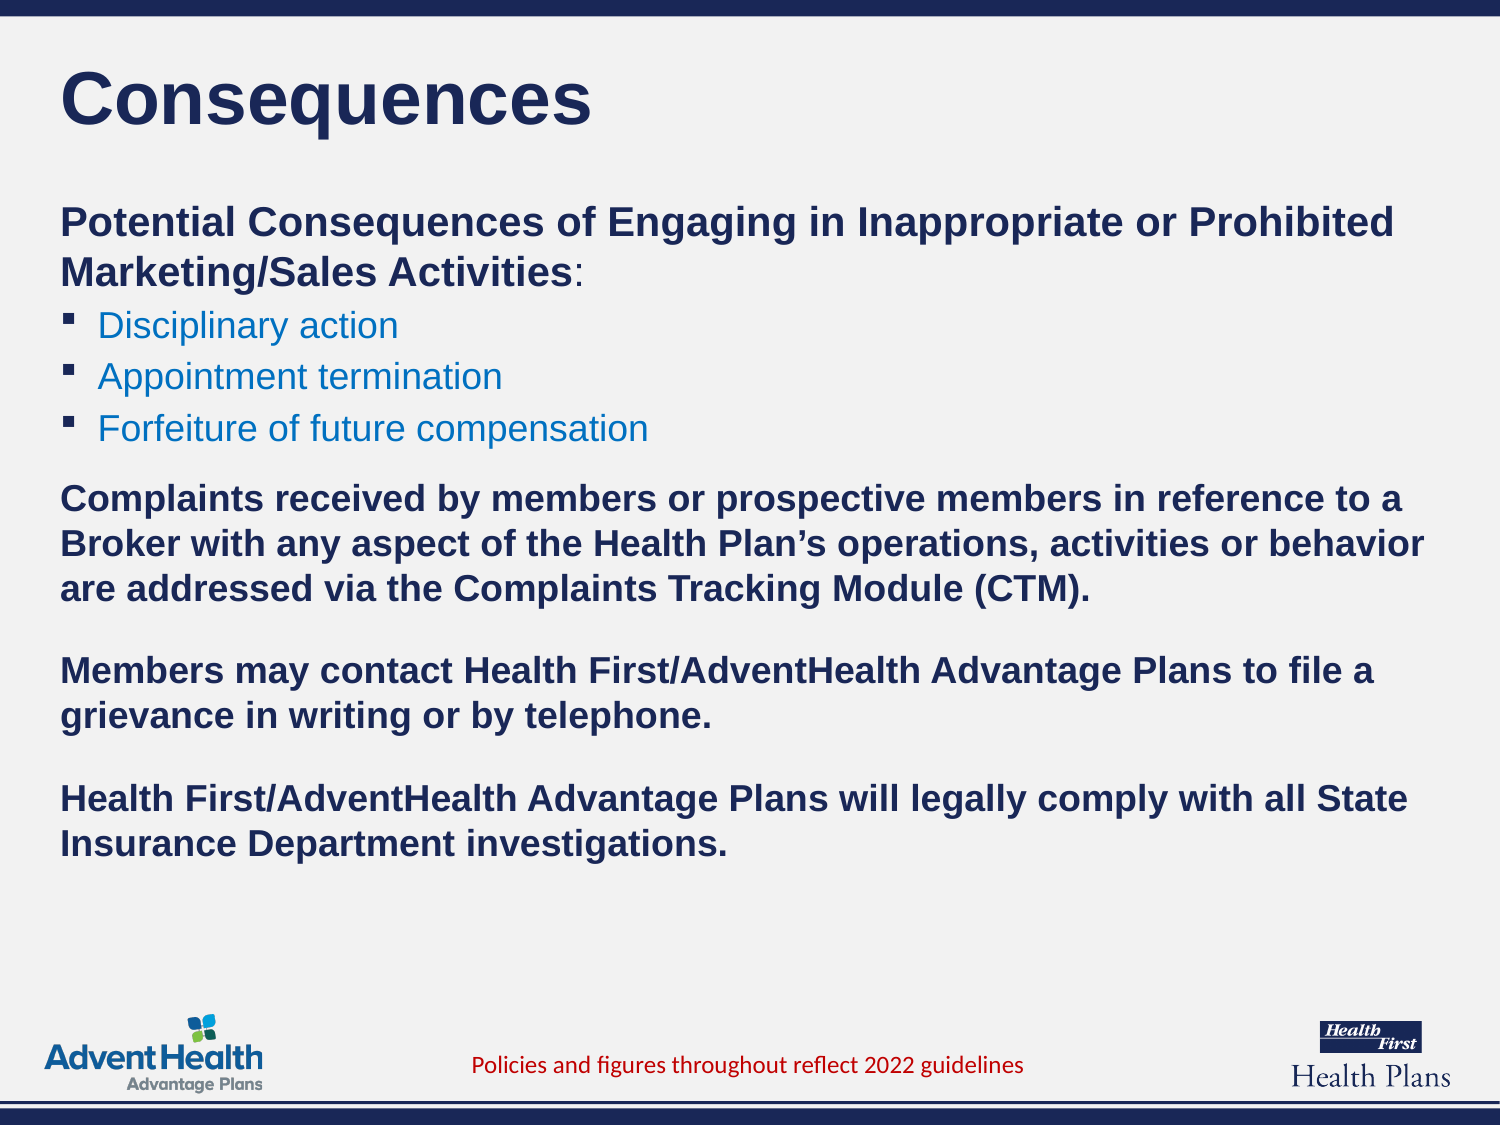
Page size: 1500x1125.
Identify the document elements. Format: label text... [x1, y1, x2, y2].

picture [43, 1014, 263, 1094]
title Consequences [60, 60, 1440, 153]
picture [1291, 1021, 1450, 1087]
text_box Potential Consequences of Engaging in Inappropriate or Prohibited Marketing/Sales Activities: Disciplinary action Appointment termination Forfeiture of future compensation Complaints received by members or prospective members in reference to a Broker with any aspect of the Health Plan’s operations, activities or behavior are addressed via the Complaints Tracking Module (CTM). Members may contact Health First/AdventHealth Advantage Plans to file a grievance in writing or by telephone. Health First/AdventHealth Advantage Plans will legally comply with all State Insurance Department investigations. [59, 194, 1440, 937]
